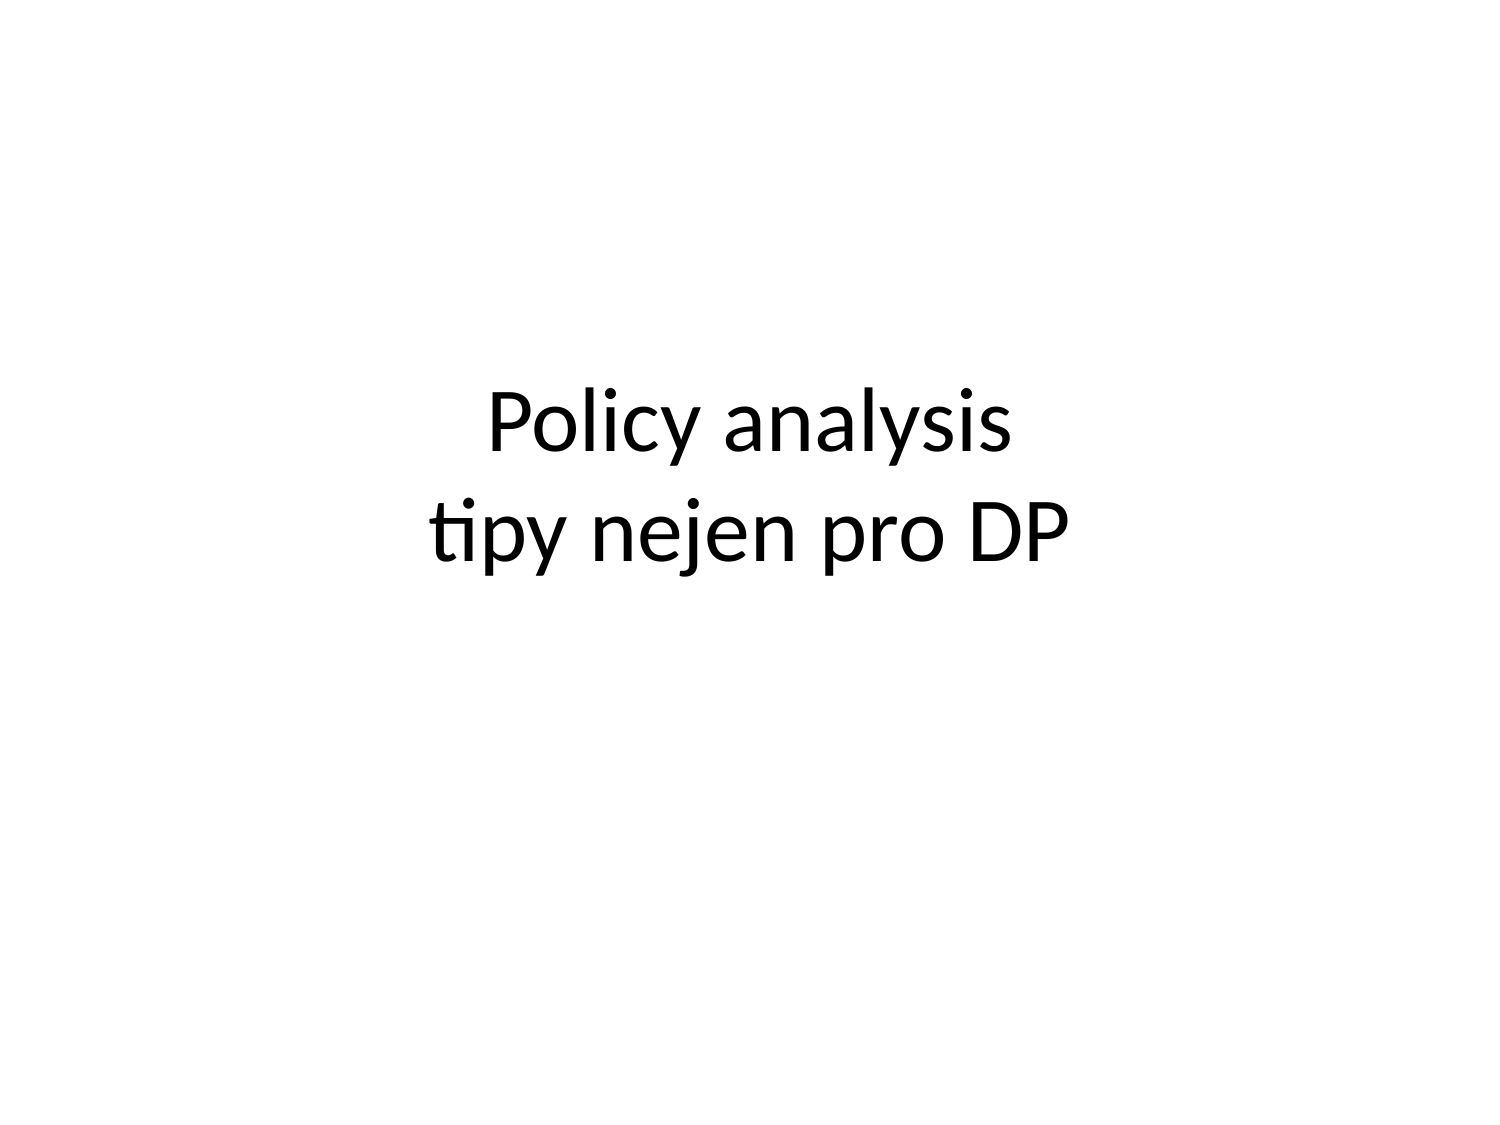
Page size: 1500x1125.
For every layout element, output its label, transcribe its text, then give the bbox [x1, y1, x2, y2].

title Policy analysis tipy nejen pro DP [112, 349, 1388, 591]
